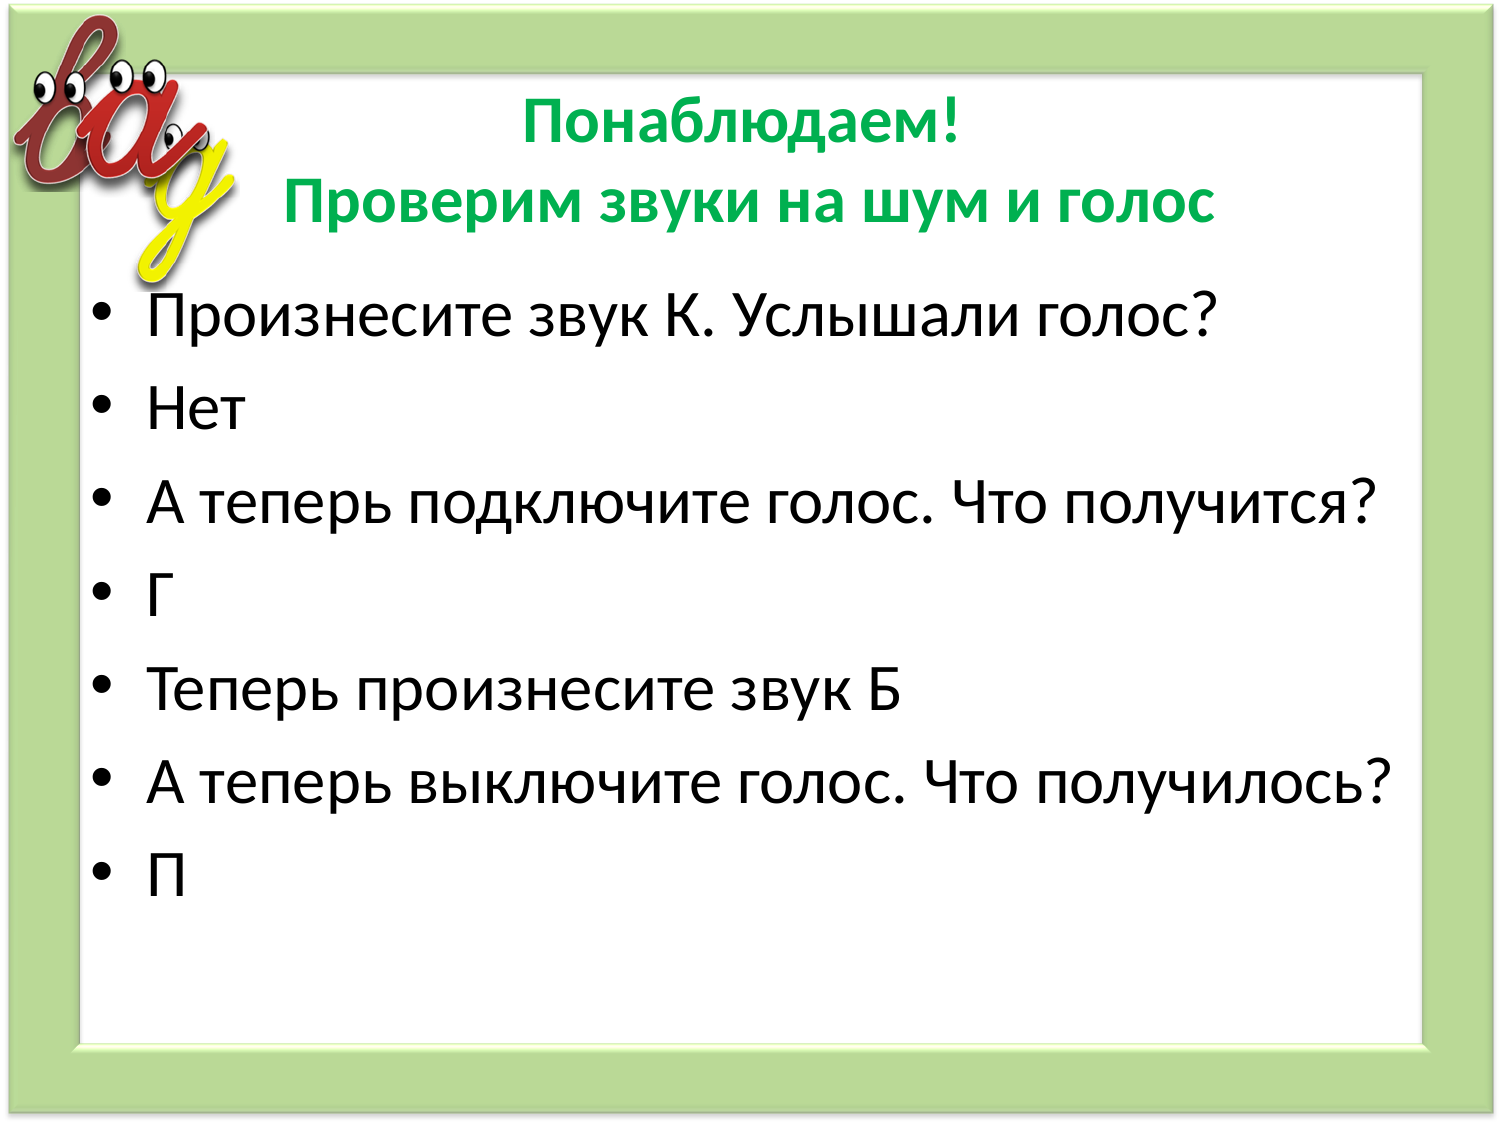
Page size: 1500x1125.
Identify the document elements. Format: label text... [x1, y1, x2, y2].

picture [0, 0, 1500, 1125]
title Понаблюдаем! Проверим звуки на шум и голос [75, 78, 1425, 233]
list Произнесите звук К. Услышали голос? Нет А теперь подключите голос. Что получится? Г Теперь произнесите звук Б А теперь выключите голос. Что получилось? П [75, 262, 1425, 1005]
